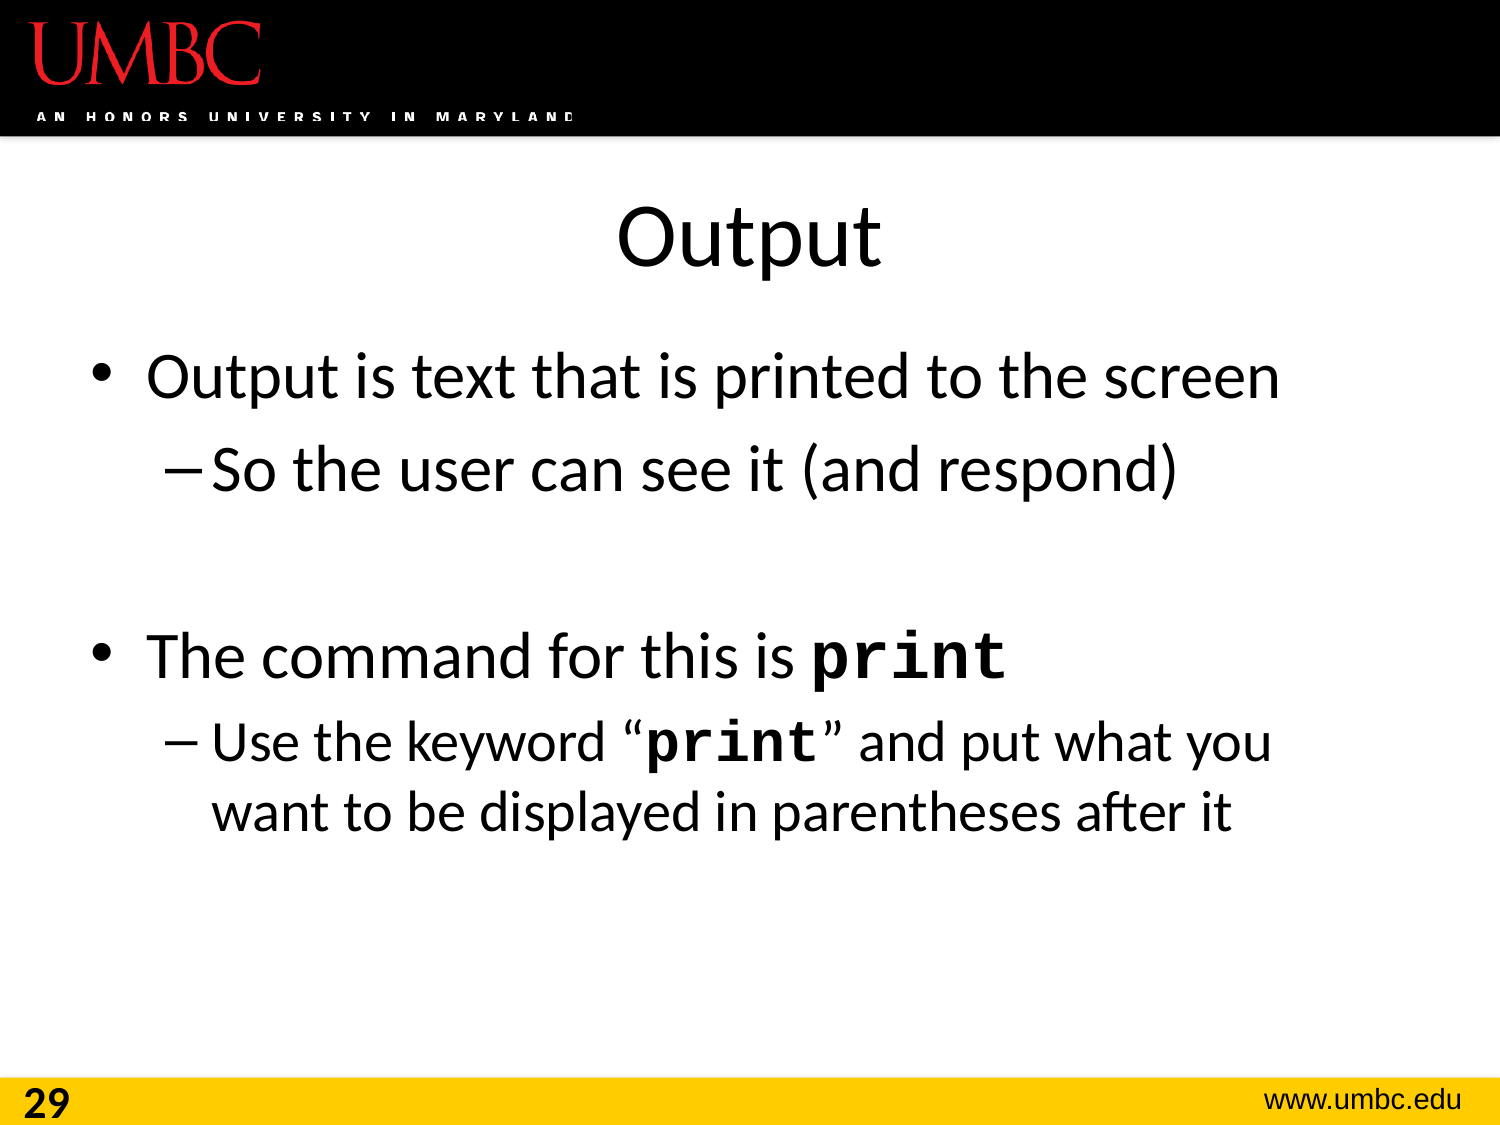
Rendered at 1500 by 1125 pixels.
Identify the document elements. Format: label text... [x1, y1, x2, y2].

title Output [75, 136, 1425, 324]
slide_number 29 [0, 1065, 94, 1125]
list Output is text that is printed to the screen So the user can see it (and respond) The command for this is print Use the keyword “print” and put what you want to be displayed in parentheses after it [75, 324, 1425, 1066]
